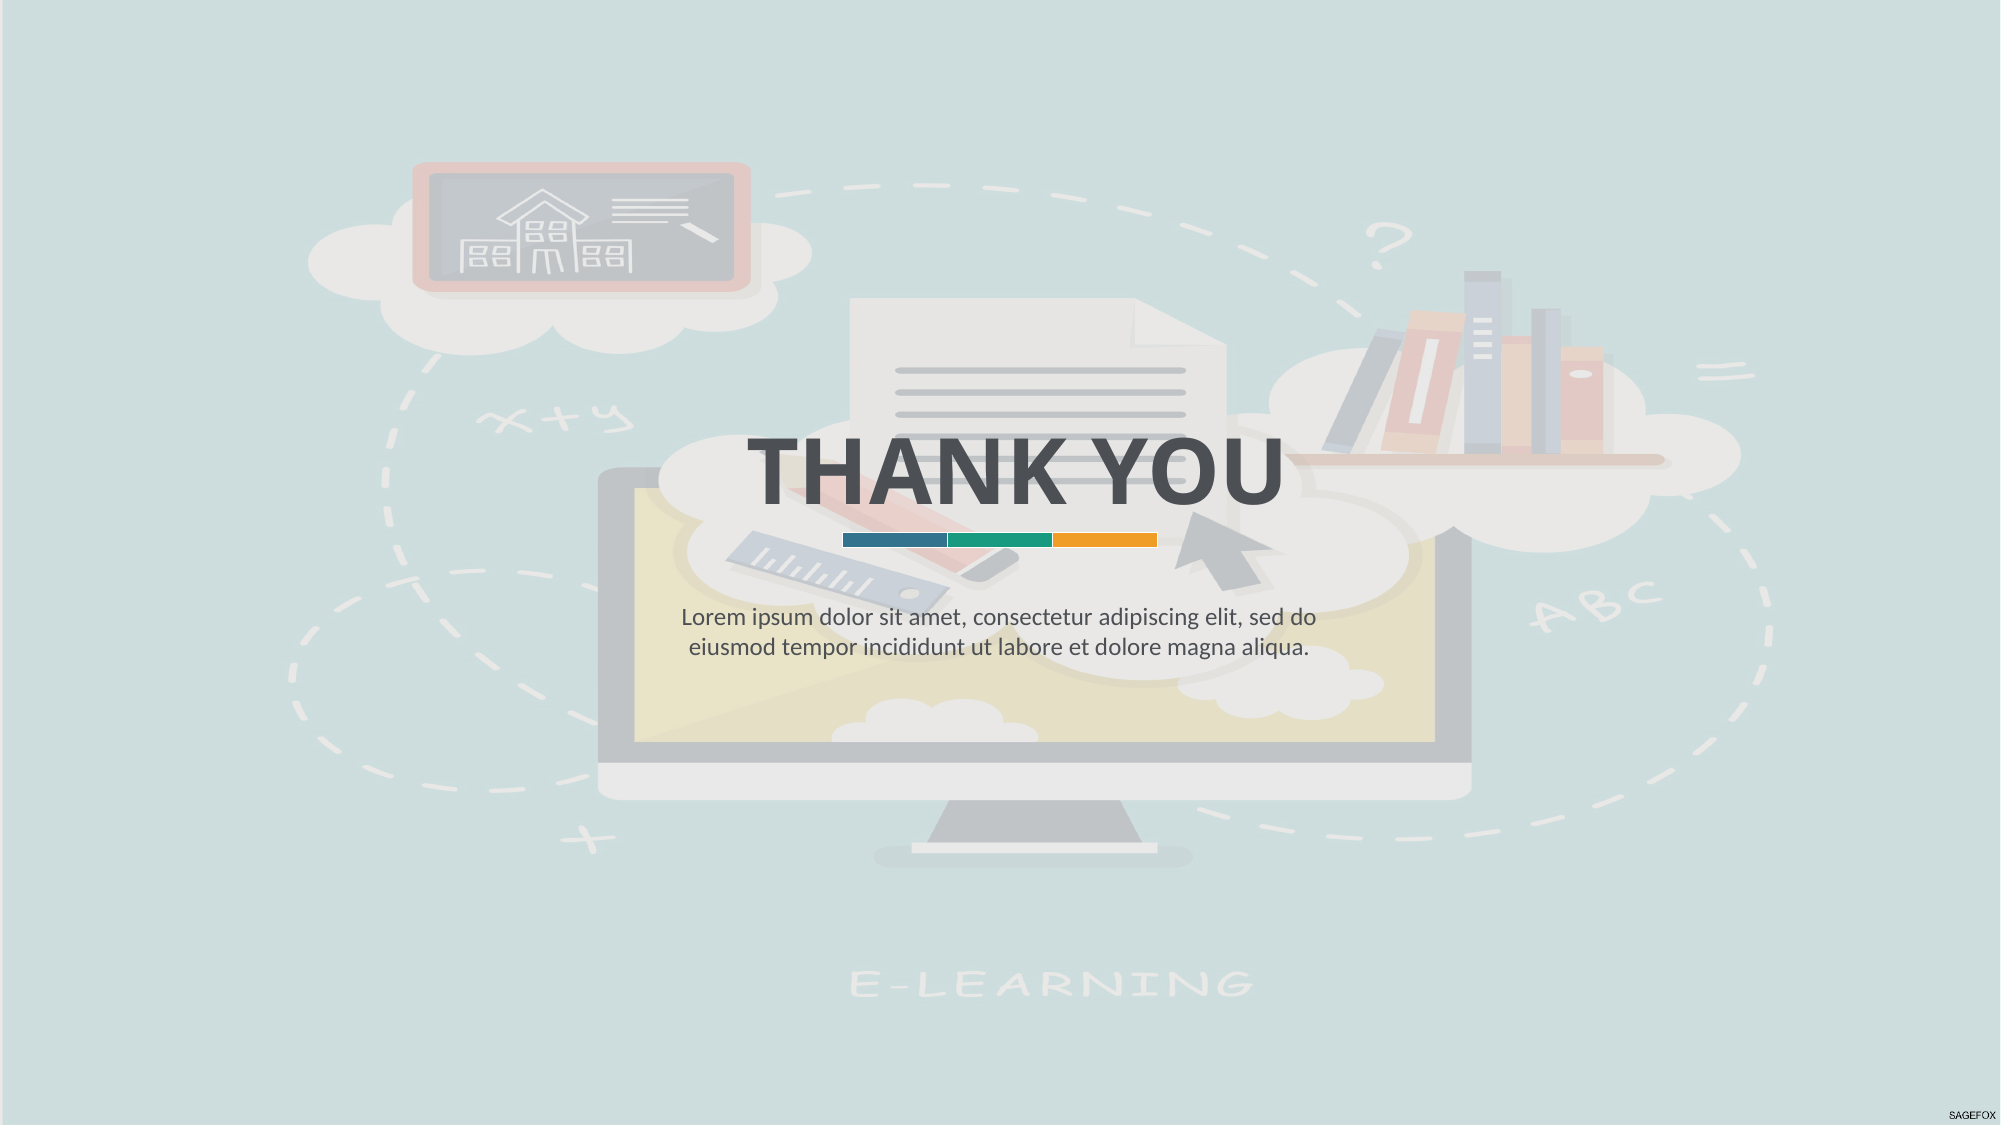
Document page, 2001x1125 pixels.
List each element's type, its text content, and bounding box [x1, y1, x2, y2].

text_box THANK YOU [565, 405, 1470, 531]
picture [1925, 0, 2001, 1125]
text_box Lorem ipsum dolor sit amet, consectetur adipiscing elit, sed do eiusmod tempor incididunt ut labore et dolore magna aliqua. [660, 593, 1340, 668]
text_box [842, 532, 1158, 548]
